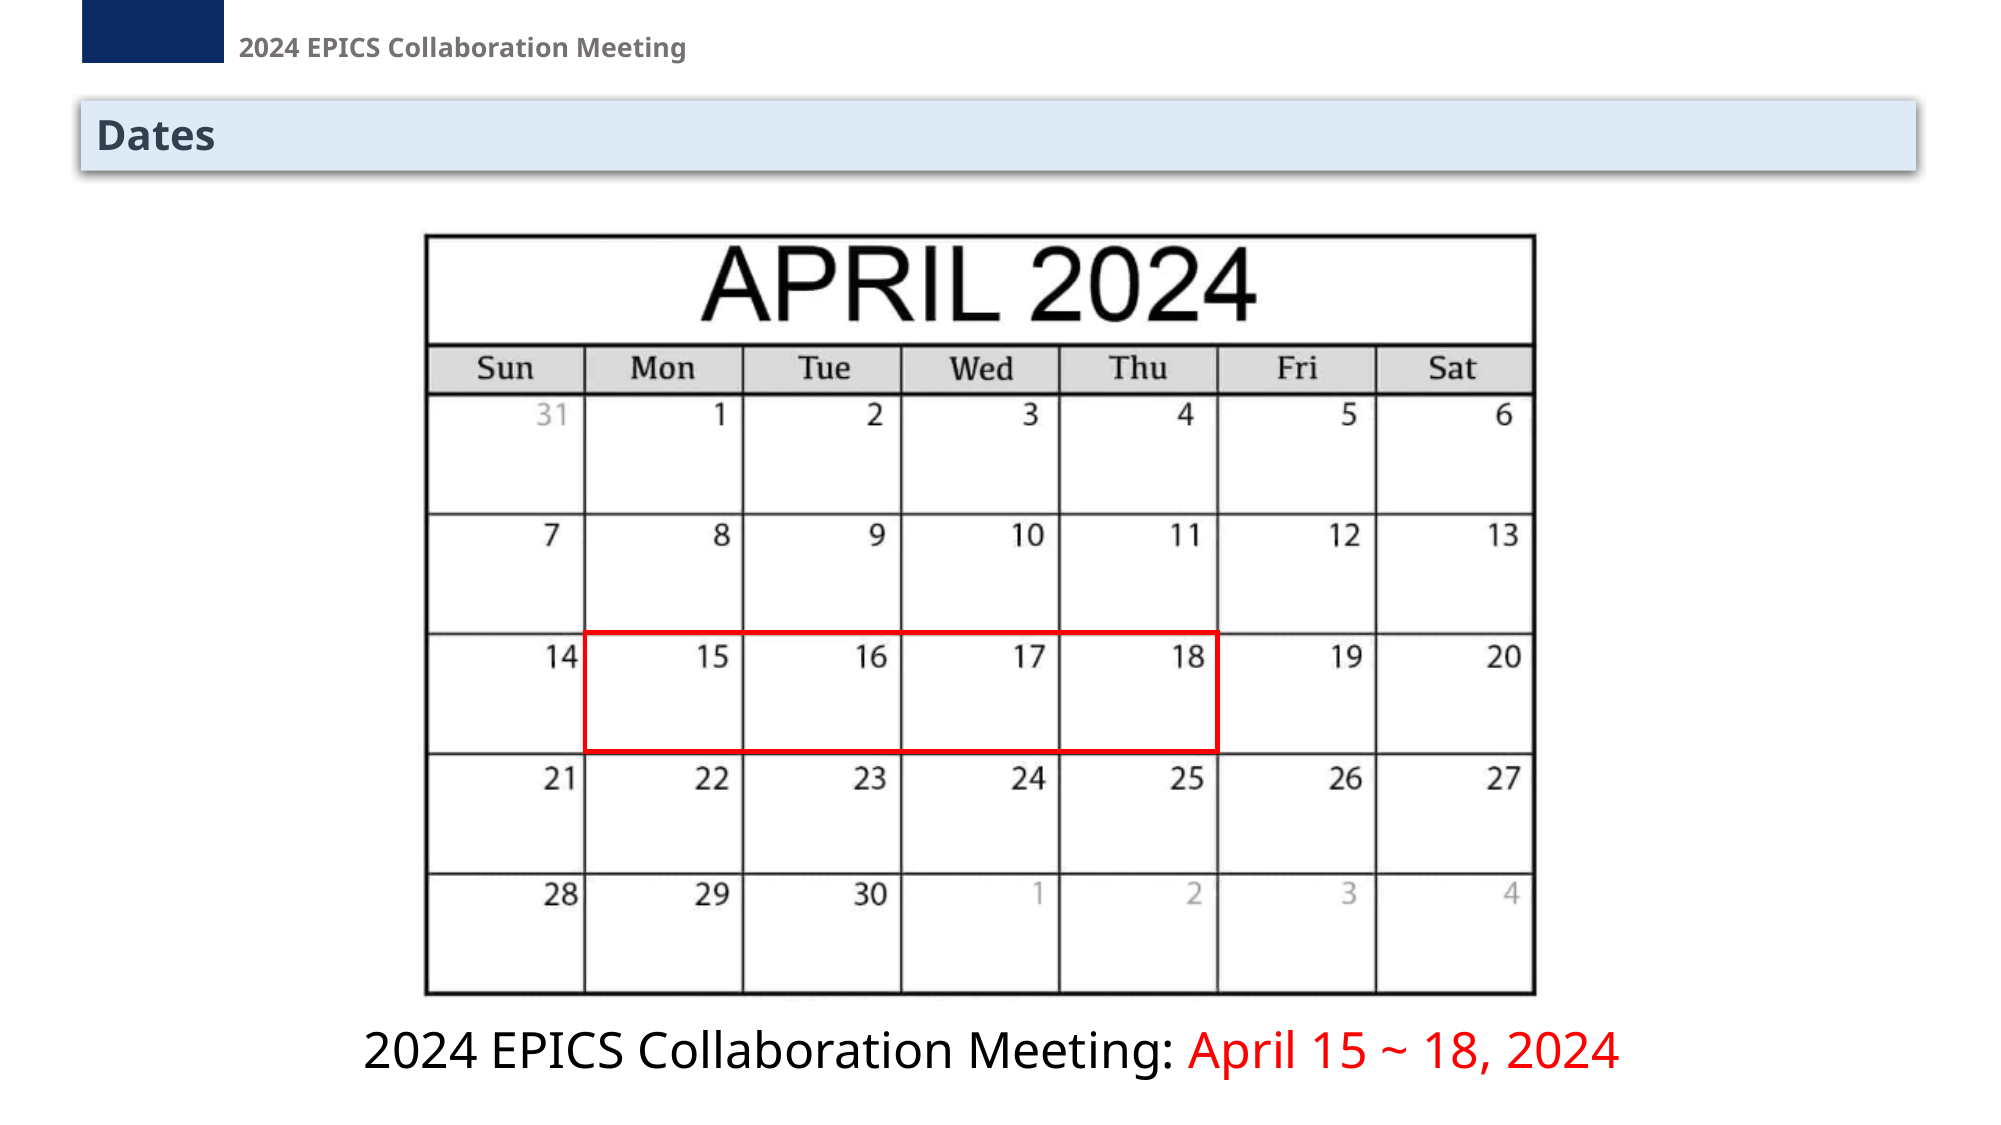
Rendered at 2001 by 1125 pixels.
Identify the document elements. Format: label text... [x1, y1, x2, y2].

title Dates [80, 102, 1917, 173]
text_box 2024 EPICS Collaboration Meeting: April 15 ~ 18, 2024 [349, 1011, 1648, 1087]
picture [416, 227, 1543, 1001]
